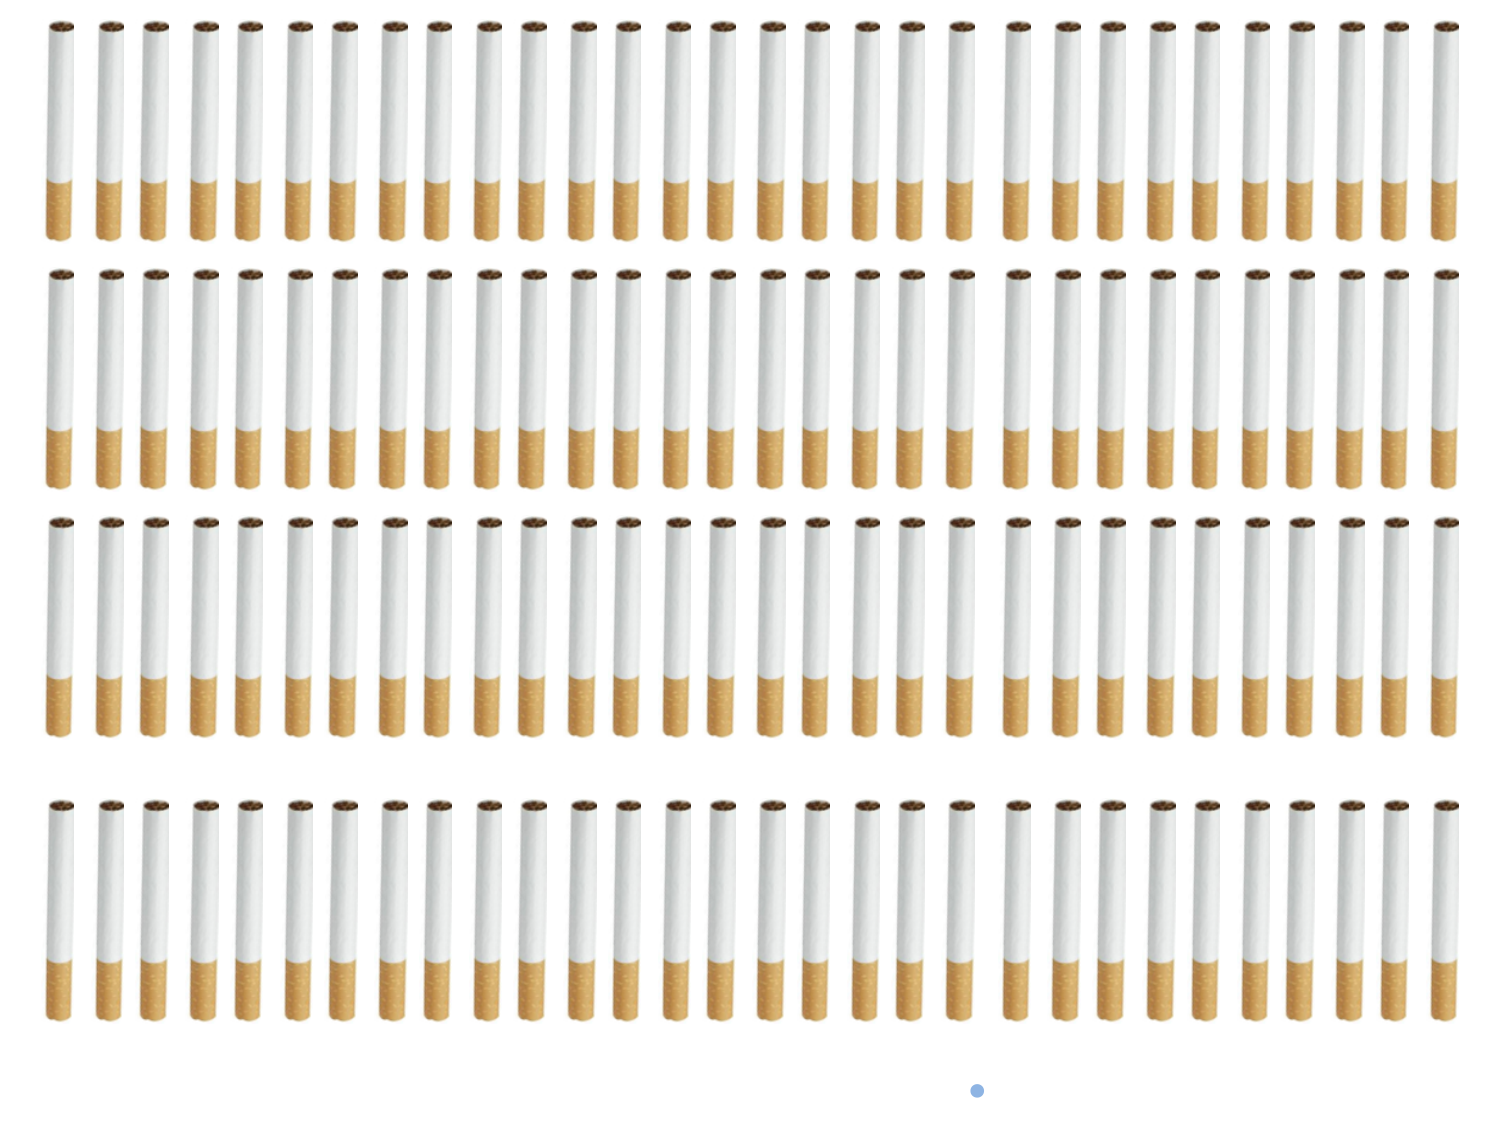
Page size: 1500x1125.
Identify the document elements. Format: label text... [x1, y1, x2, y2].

picture [891, 798, 925, 1024]
picture [657, 266, 692, 492]
picture [1281, 514, 1315, 740]
picture [1425, 266, 1459, 492]
picture [468, 798, 503, 1024]
picture [229, 266, 264, 492]
picture [418, 514, 453, 740]
picture [279, 514, 314, 740]
picture [279, 18, 314, 244]
picture [135, 18, 169, 244]
picture [90, 514, 125, 740]
picture [607, 266, 642, 492]
picture [374, 18, 408, 244]
picture [185, 514, 219, 740]
picture [135, 266, 169, 492]
picture [40, 798, 75, 1024]
picture [468, 266, 503, 492]
picture [607, 514, 642, 740]
picture [657, 798, 692, 1024]
picture [702, 798, 736, 1024]
picture [374, 798, 408, 1024]
picture [563, 798, 597, 1024]
picture [1375, 18, 1409, 244]
picture [891, 18, 925, 244]
picture [40, 18, 75, 244]
picture [702, 514, 736, 740]
picture [1186, 18, 1220, 244]
picture [796, 514, 831, 740]
picture [1142, 798, 1176, 1024]
picture [1331, 266, 1365, 492]
picture [513, 266, 547, 492]
picture [752, 514, 786, 740]
picture [941, 514, 975, 740]
picture [702, 266, 736, 492]
picture [90, 798, 125, 1024]
picture [891, 514, 925, 740]
picture [846, 18, 881, 244]
picture [1047, 514, 1081, 740]
picture [997, 514, 1031, 740]
picture [1186, 798, 1220, 1024]
picture [324, 18, 358, 244]
picture [1281, 18, 1315, 244]
picture [752, 266, 786, 492]
picture [468, 514, 503, 740]
picture [846, 798, 881, 1024]
picture [941, 798, 975, 1024]
picture [563, 514, 597, 740]
picture [1281, 798, 1315, 1024]
picture [1236, 514, 1270, 740]
picture [1092, 266, 1126, 492]
picture [279, 266, 314, 492]
picture [135, 798, 169, 1024]
picture [1142, 514, 1176, 740]
picture [1186, 514, 1220, 740]
picture [90, 18, 125, 244]
picture [135, 514, 169, 740]
picture [1281, 266, 1315, 492]
picture [1092, 514, 1126, 740]
picture [40, 514, 75, 740]
picture [1331, 798, 1365, 1024]
picture [891, 266, 925, 492]
picture [1047, 18, 1081, 244]
picture [1375, 266, 1409, 492]
picture [1425, 18, 1459, 244]
picture [997, 798, 1031, 1024]
picture [185, 18, 219, 244]
picture [229, 798, 264, 1024]
picture [1092, 798, 1126, 1024]
picture [607, 798, 642, 1024]
picture [846, 514, 881, 740]
picture [752, 18, 786, 244]
picture [279, 798, 314, 1024]
picture [1142, 266, 1176, 492]
picture [418, 798, 453, 1024]
picture [796, 798, 831, 1024]
picture [513, 798, 547, 1024]
picture [418, 266, 453, 492]
picture [941, 266, 975, 492]
picture [513, 514, 547, 740]
picture [846, 266, 881, 492]
picture [1186, 266, 1220, 492]
picture [1047, 266, 1081, 492]
picture [1331, 514, 1365, 740]
picture [185, 798, 219, 1024]
picture [468, 18, 503, 244]
picture [374, 514, 408, 740]
picture [1236, 266, 1270, 492]
picture [229, 514, 264, 740]
picture [1375, 798, 1409, 1024]
picture [1425, 514, 1459, 740]
picture [702, 18, 736, 244]
picture [657, 18, 692, 244]
picture [185, 266, 219, 492]
picture [1425, 798, 1459, 1024]
picture [1236, 18, 1270, 244]
picture [1047, 798, 1081, 1024]
picture [1092, 18, 1126, 244]
picture [997, 18, 1031, 244]
picture [324, 798, 358, 1024]
picture [941, 18, 975, 244]
text_box . [950, 998, 1069, 1124]
picture [752, 798, 786, 1024]
picture [1236, 798, 1270, 1024]
picture [607, 18, 642, 244]
picture [563, 266, 597, 492]
picture [997, 266, 1031, 492]
picture [1375, 514, 1409, 740]
picture [40, 266, 75, 492]
picture [796, 266, 831, 492]
picture [324, 514, 358, 740]
picture [513, 18, 547, 244]
picture [324, 266, 358, 492]
picture [563, 18, 597, 244]
picture [229, 18, 264, 244]
picture [657, 514, 692, 740]
picture [90, 266, 125, 492]
picture [796, 18, 831, 244]
picture [374, 266, 408, 492]
picture [1142, 18, 1176, 244]
picture [418, 18, 453, 244]
picture [1331, 18, 1365, 244]
